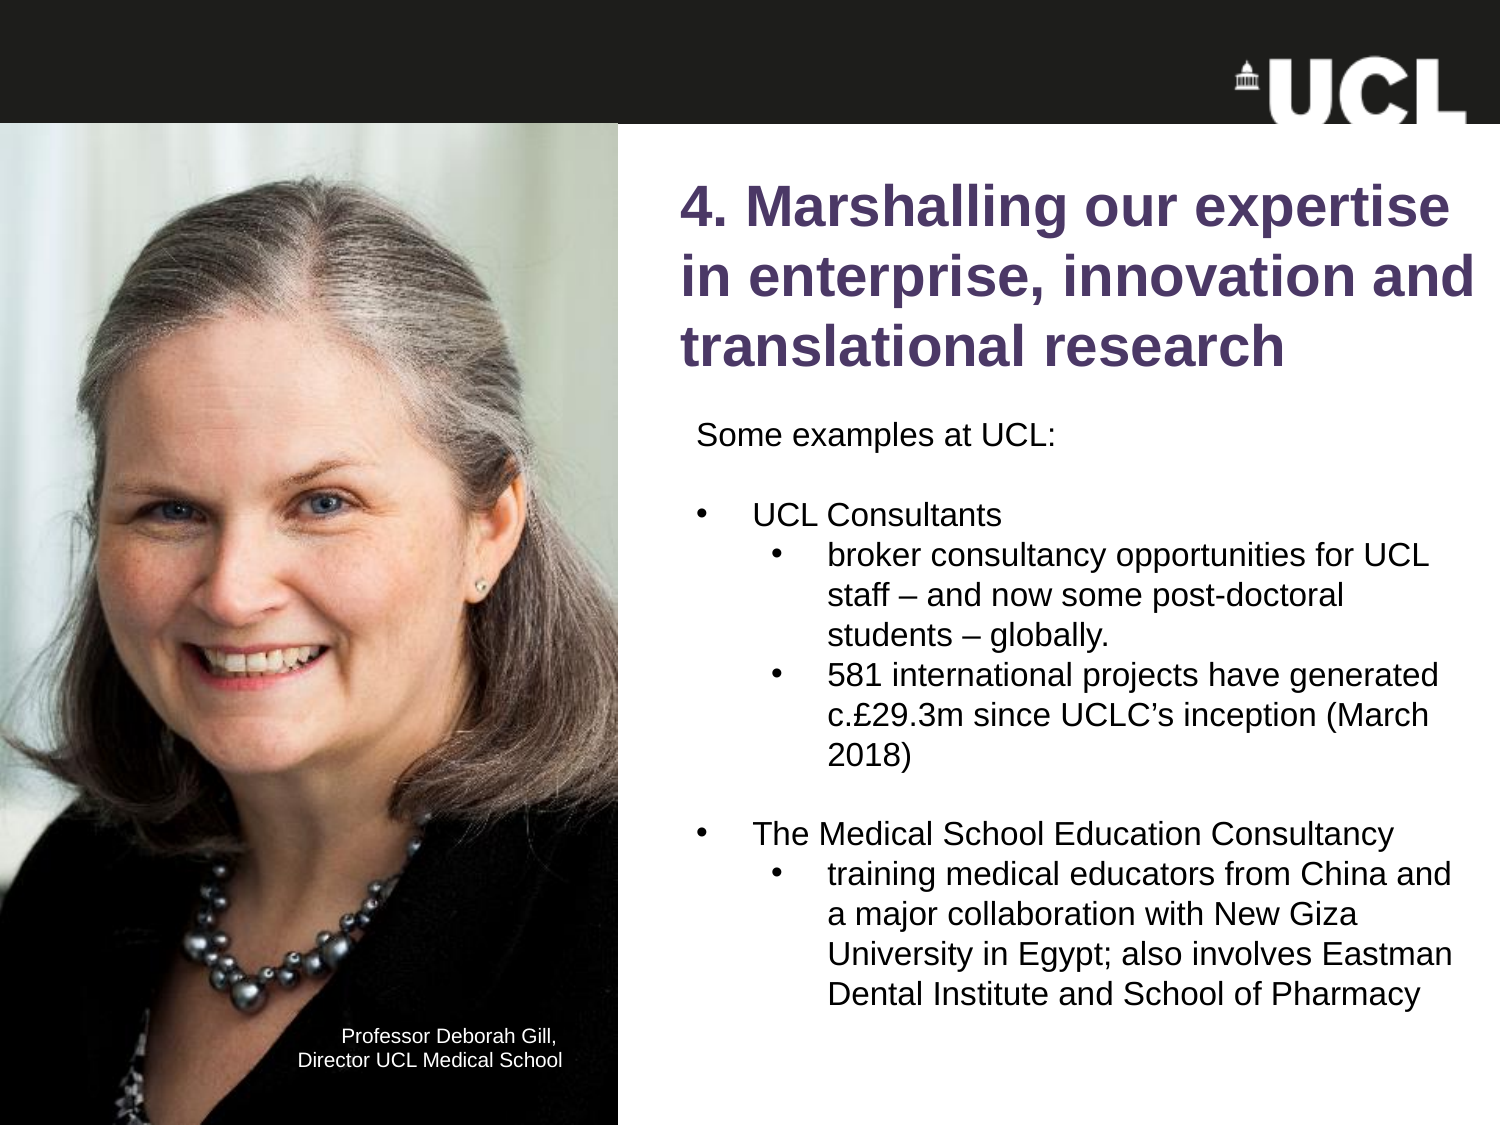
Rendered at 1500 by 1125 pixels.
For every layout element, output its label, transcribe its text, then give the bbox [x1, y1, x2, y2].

text_box 4. Marshalling our expertise in enterprise, innovation and translational research [665, 161, 1500, 386]
picture [0, 0, 1500, 1125]
text_box Some examples at UCL: UCL Consultants broker consultancy opportunities for UCL staff – and now some post-doctoral students – globally. 581 international projects have generated c.£29.3m since UCLC’s inception (March 2018) The Medical School Education Consultancy training medical educators from China and a major collaboration with New Giza University in Egypt; also involves Eastman Dental Institute and School of Pharmacy [681, 405, 1480, 1020]
